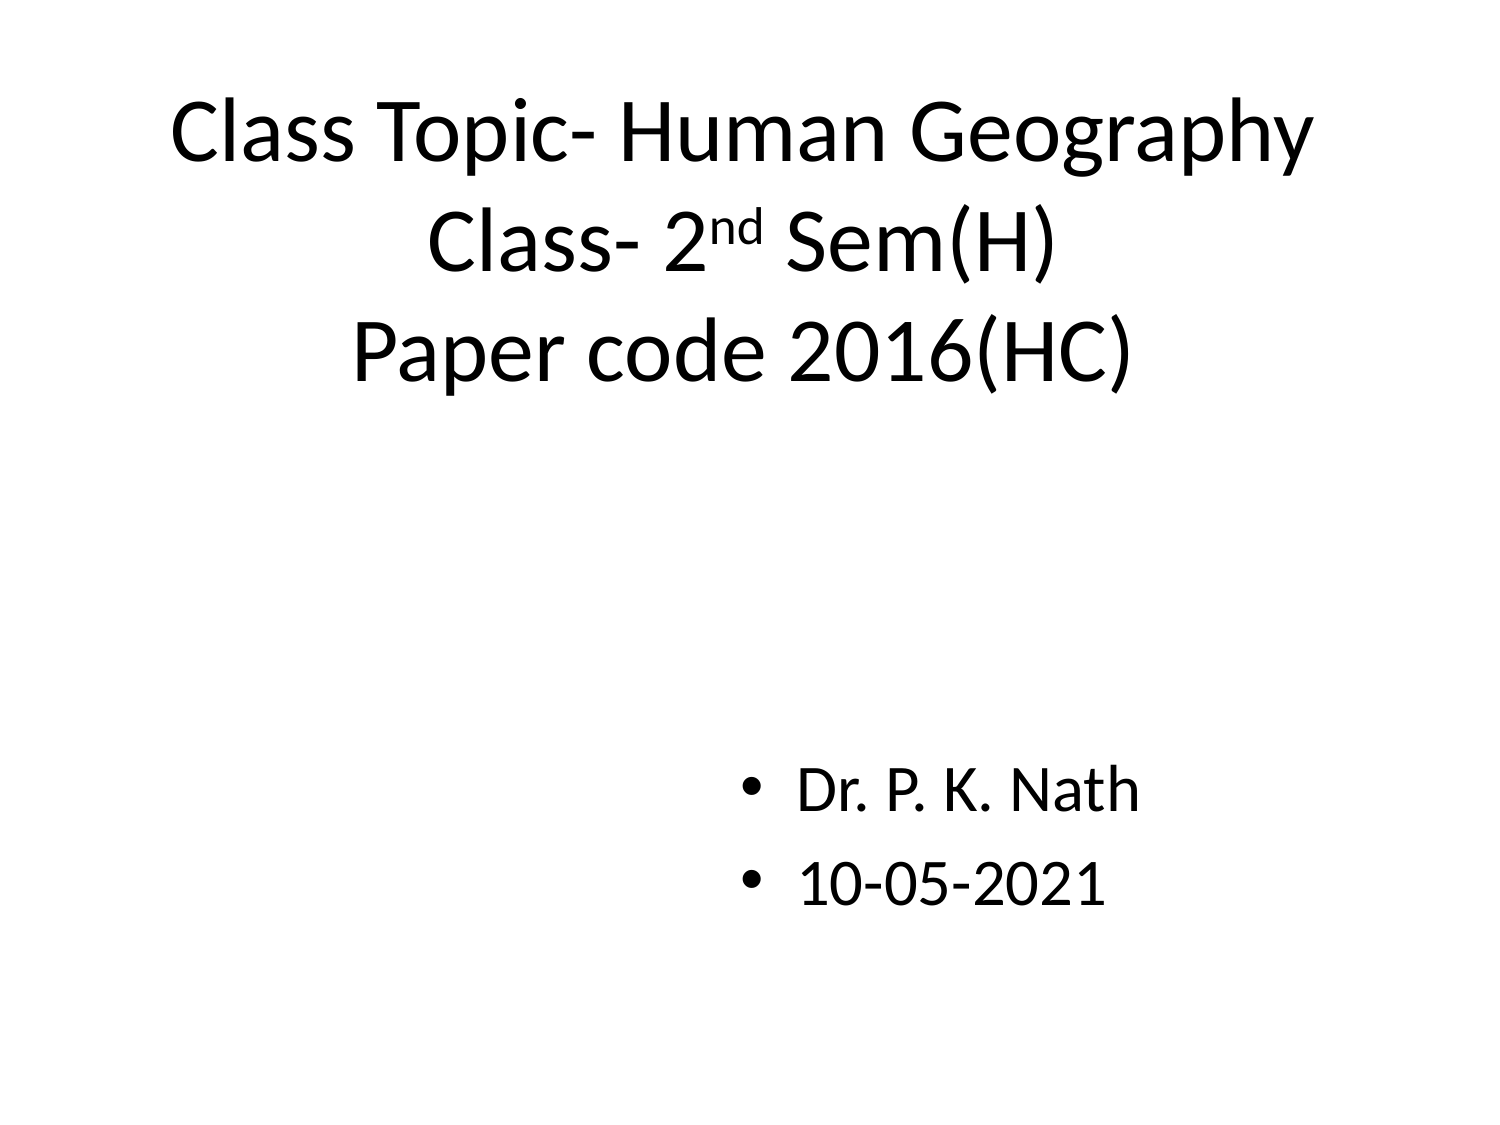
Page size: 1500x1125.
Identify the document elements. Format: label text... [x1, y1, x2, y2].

list Dr. P. K. Nath 10-05-2021 [725, 737, 1425, 1005]
title Class Topic- Human Geography Class- 2nd Sem(H) Paper code 2016(HC) [75, 45, 1413, 425]
